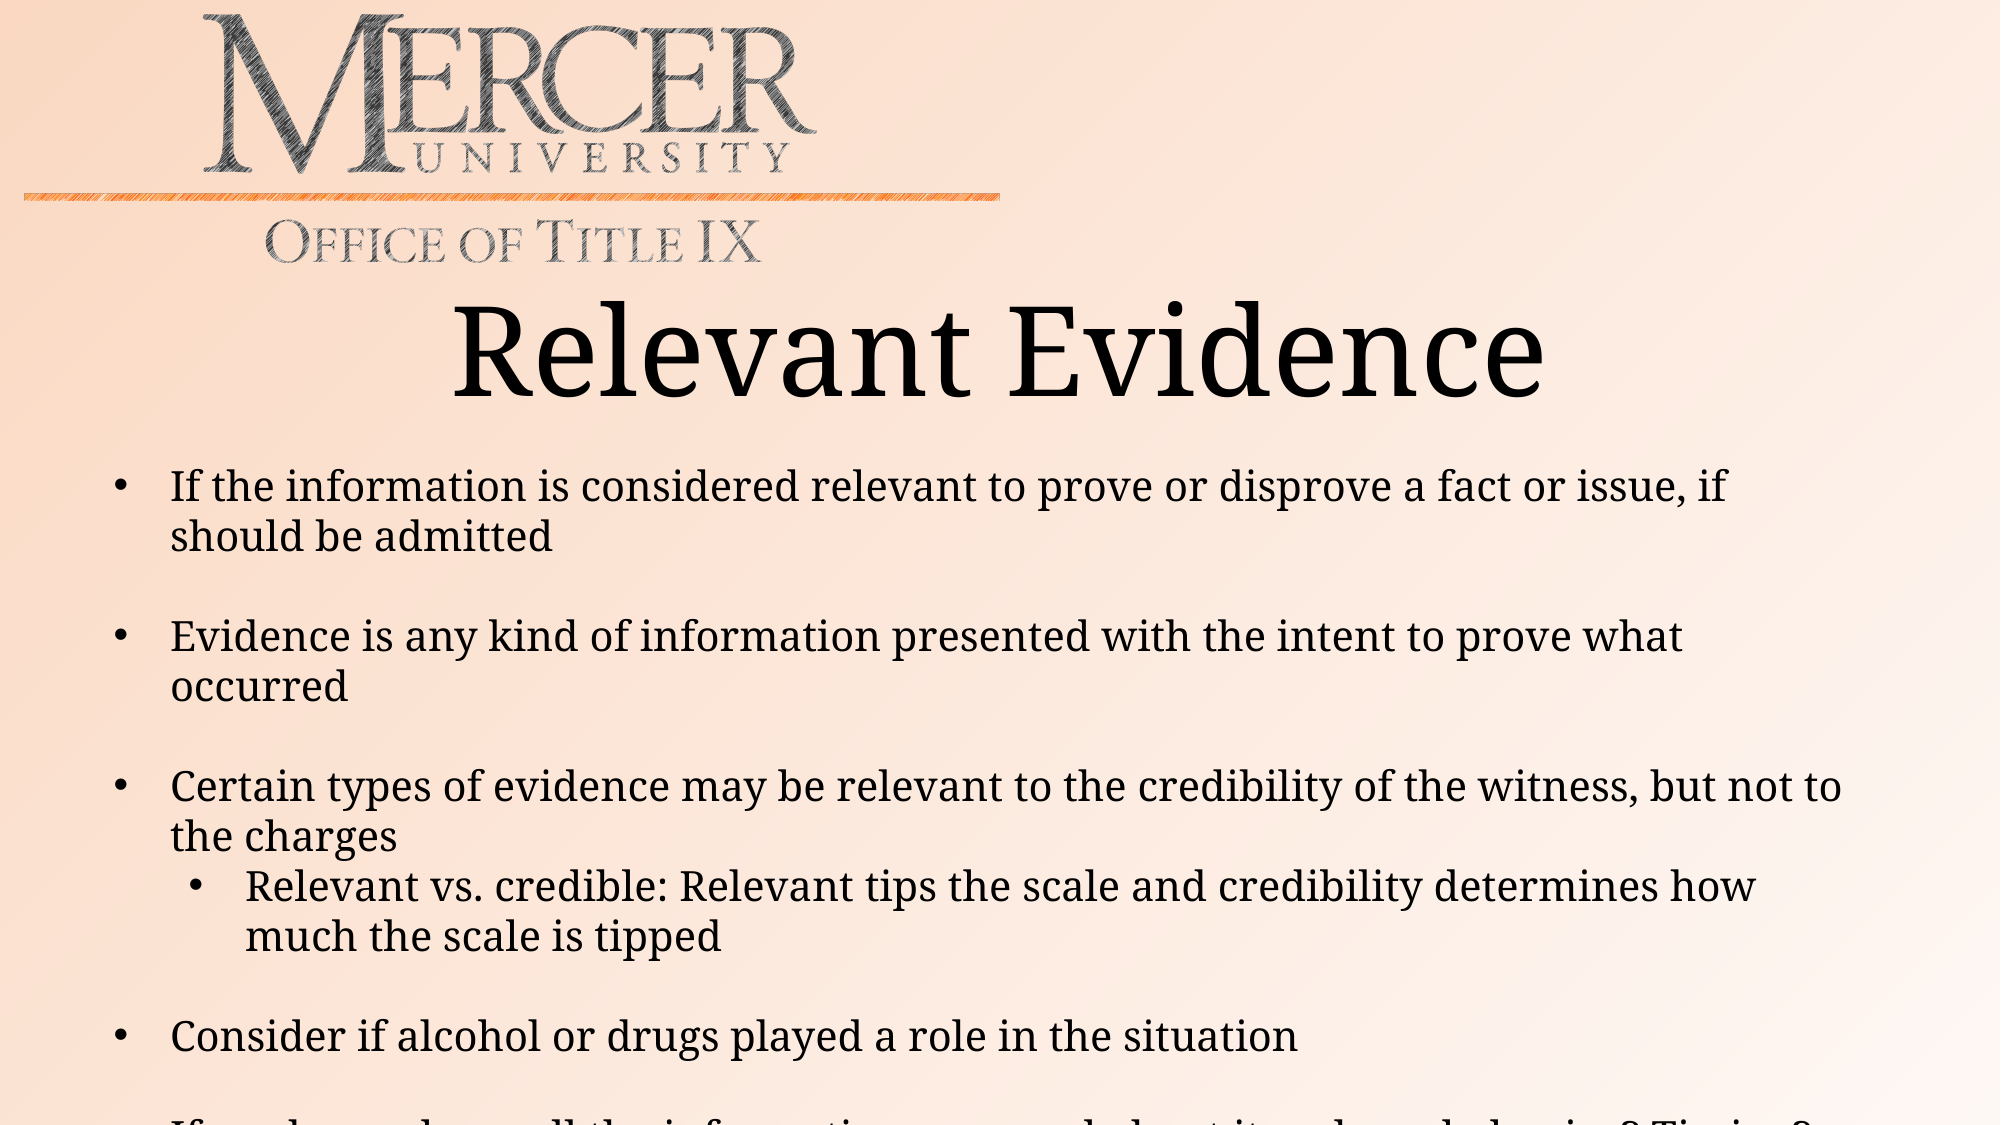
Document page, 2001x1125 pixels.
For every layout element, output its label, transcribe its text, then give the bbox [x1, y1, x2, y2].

text_box If the information is considered relevant to prove or disprove a fact or issue, if should be admitted Evidence is any kind of information presented with the intent to prove what occurred Certain types of evidence may be relevant to the credibility of the witness, but not to the charges Relevant vs. credible: Relevant tips the scale and credibility determines how much the scale is tipped Consider if alcohol or drugs played a role in the situation If so, do you have all the information you need about its role on behavior? Timing? Incapacitation? [99, 451, 1884, 1125]
picture [24, 14, 1000, 263]
title Relevant Evidence [295, 261, 1705, 432]
